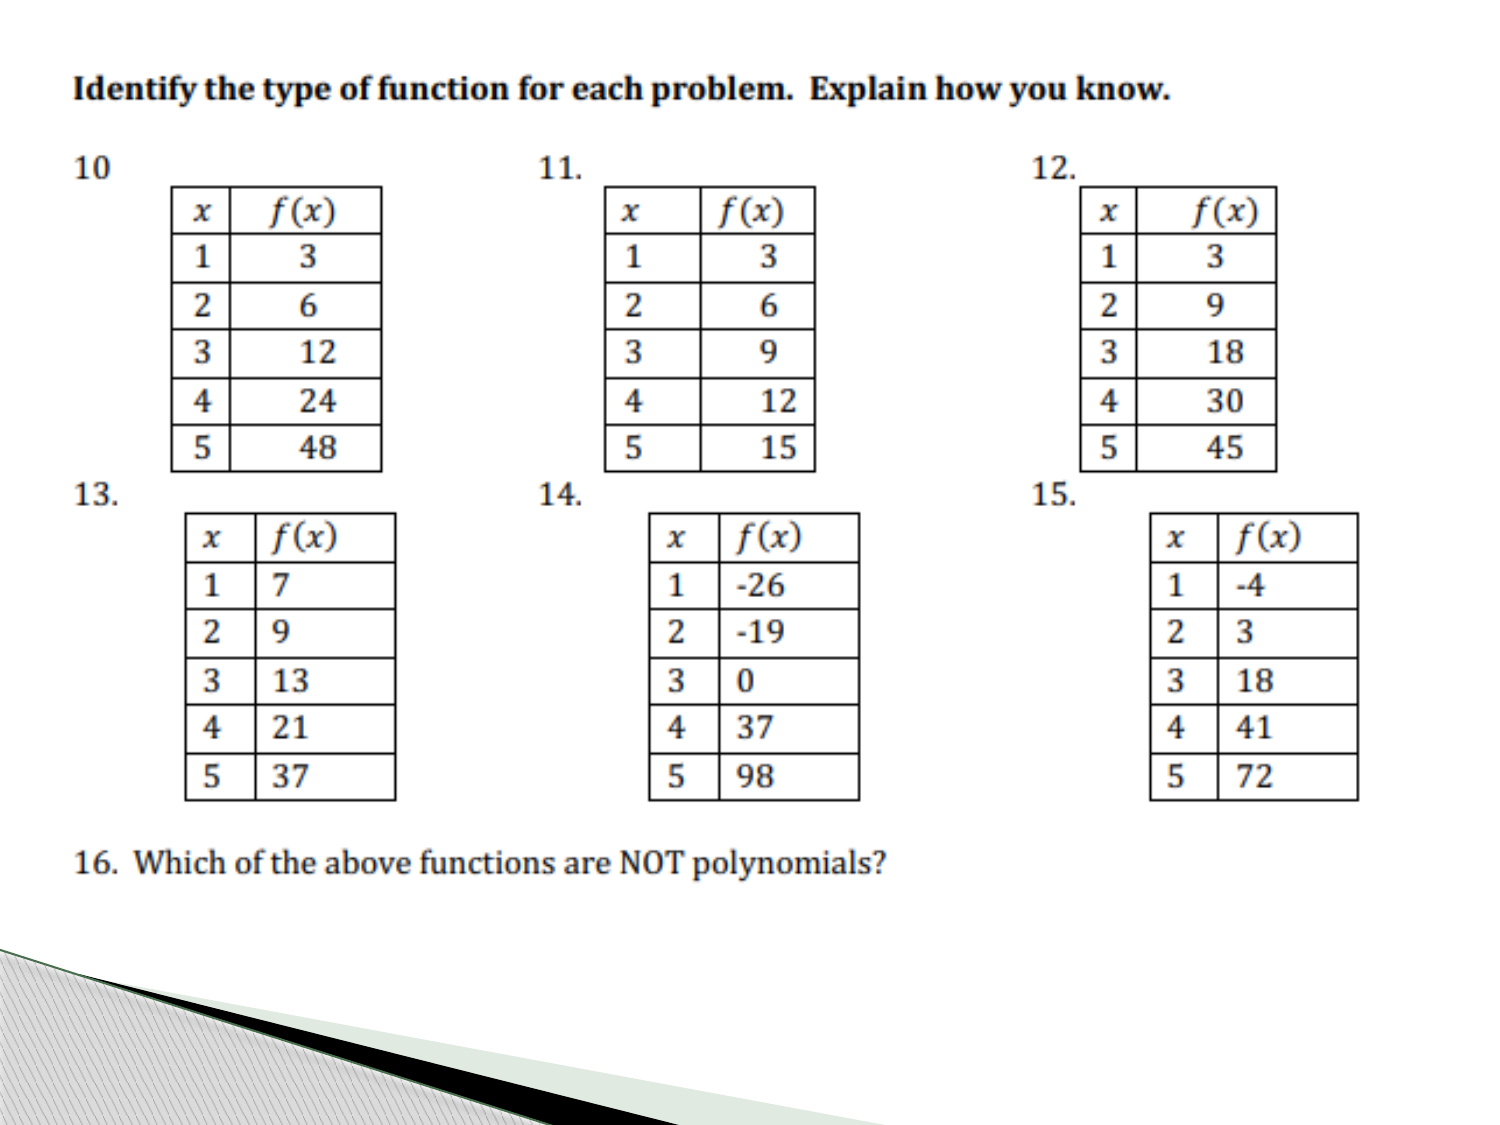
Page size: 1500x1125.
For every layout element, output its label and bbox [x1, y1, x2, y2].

picture [49, 49, 1376, 901]
